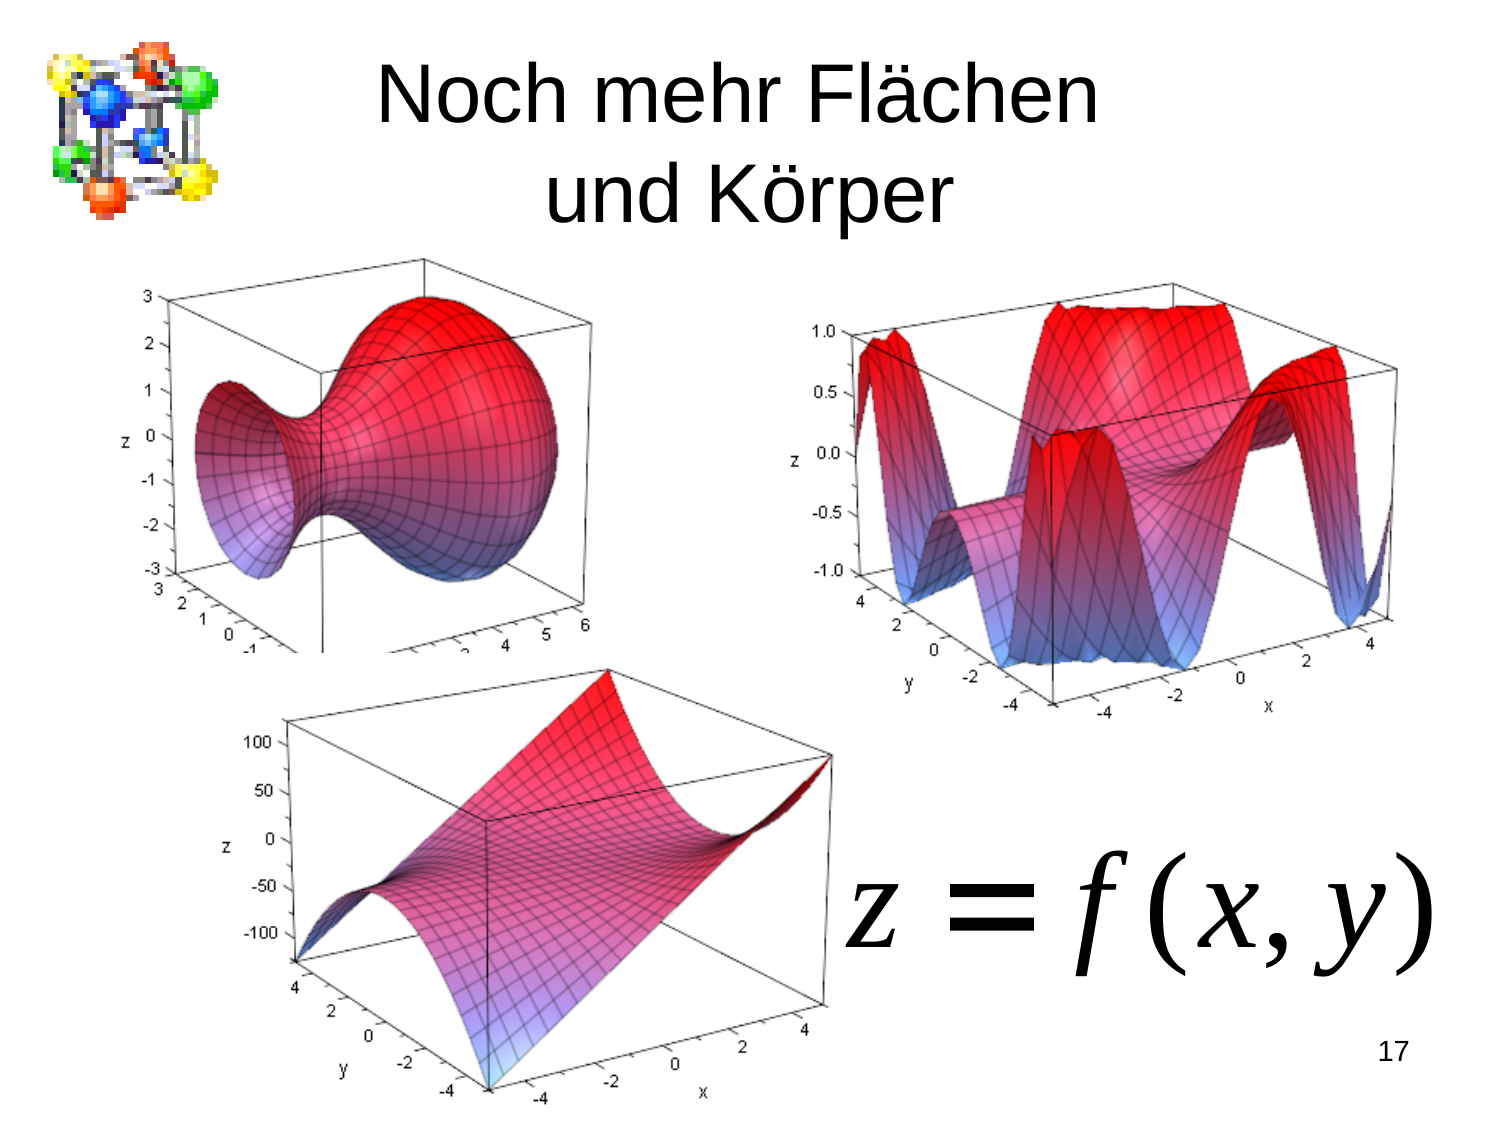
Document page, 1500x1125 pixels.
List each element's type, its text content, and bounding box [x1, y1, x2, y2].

picture [40, 30, 225, 221]
picture [0, 243, 1448, 1125]
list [820, 822, 1459, 1005]
slide_number 17 [1074, 1024, 1426, 1103]
title Noch mehr Flächen und Körper [75, 45, 1425, 233]
